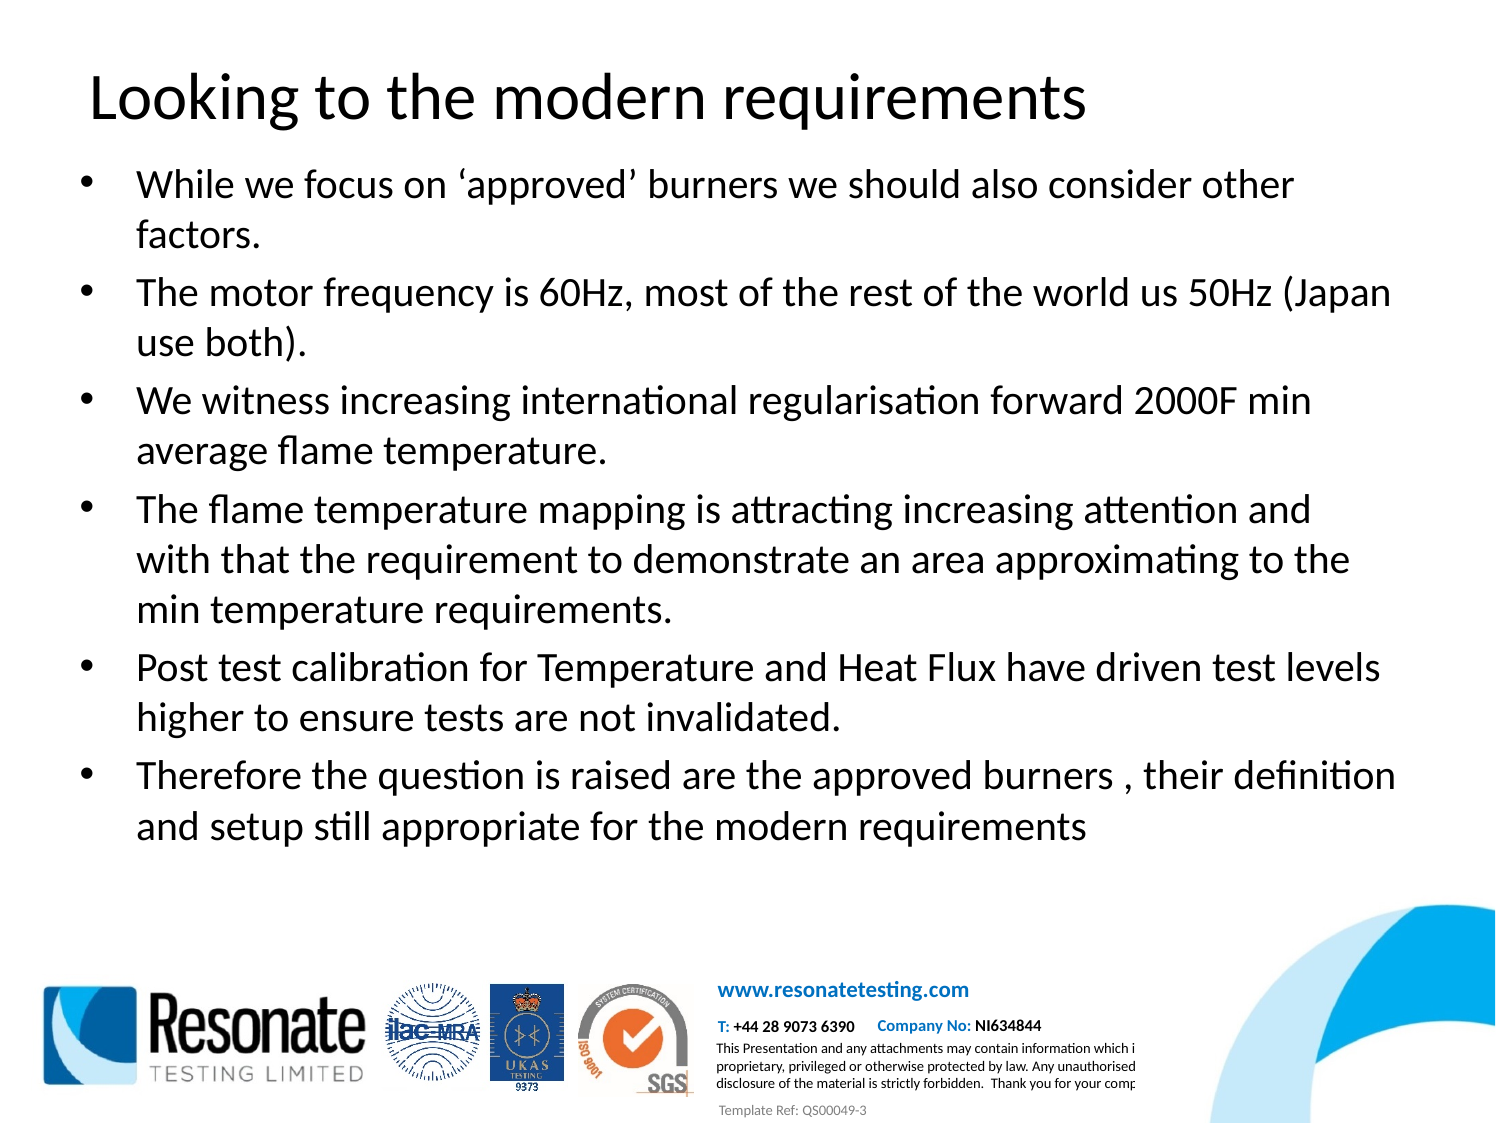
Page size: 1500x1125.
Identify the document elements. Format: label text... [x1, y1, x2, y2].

picture [1135, 887, 1496, 1123]
picture [29, 974, 568, 1099]
picture [578, 984, 694, 1097]
list While we focus on ‘approved’ burners we should also consider other factors. The motor frequency is 60Hz, most of the rest of the world us 50Hz (Japan use both). We witness increasing international regularisation forward 2000F min average flame temperature. The flame temperature mapping is attracting increasing attention and with that the requirement to demonstrate an area approximating to the min temperature requirements. Post test calibration for Temperature and Heat Flux have driven test levels higher to ensure tests are not invalidated. Therefore the question is raised are the approved burners , their definition and setup still appropriate for the modern requirements [64, 149, 1415, 863]
title Looking to the modern requirements [75, 45, 1425, 138]
